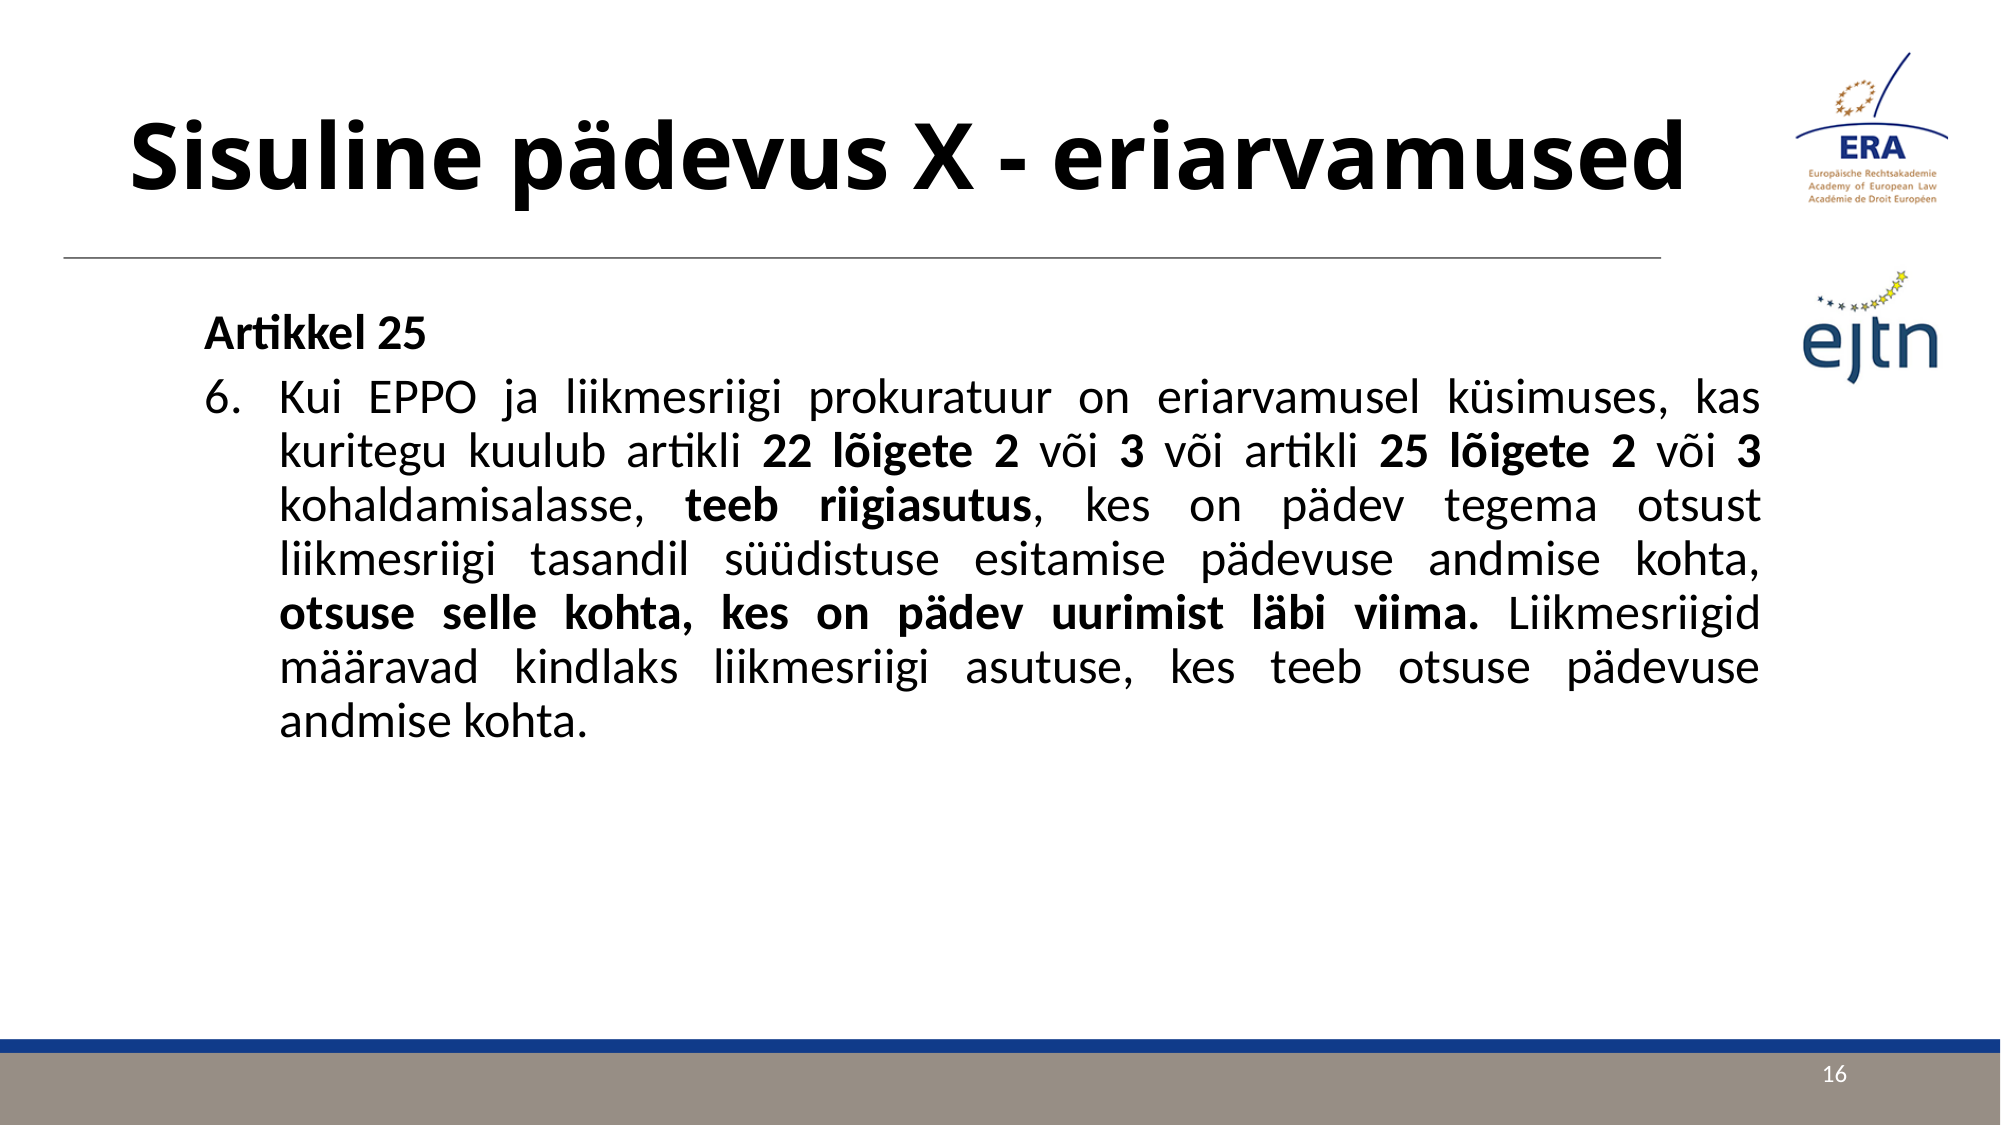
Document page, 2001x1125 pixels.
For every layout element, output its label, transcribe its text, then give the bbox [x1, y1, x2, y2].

slide_number 16 [1412, 1042, 1863, 1103]
picture [0, 0, 2001, 1125]
title Sisuline pädevus X - eriarvamused [115, 51, 1841, 269]
list Artikkel 25 Kui EPPO ja liikmesriigi prokuratuur on eriarvamusel küsimuses, kas kuritegu kuulub artikli 22 lõigete 2 või 3 või artikli 25 lõigete 2 või 3 kohaldamisalasse, teeb riigiasutus, kes on pädev tegema otsust liikmesriigi tasandil süüdistuse esitamise pädevuse andmise kohta, otsuse selle kohta, kes on pädev uurimist läbi viima. Liikmesriigid määravad kindlaks liikmesriigi asutuse, kes teeb otsuse pädevuse andmise kohta. [115, 298, 1777, 1013]
